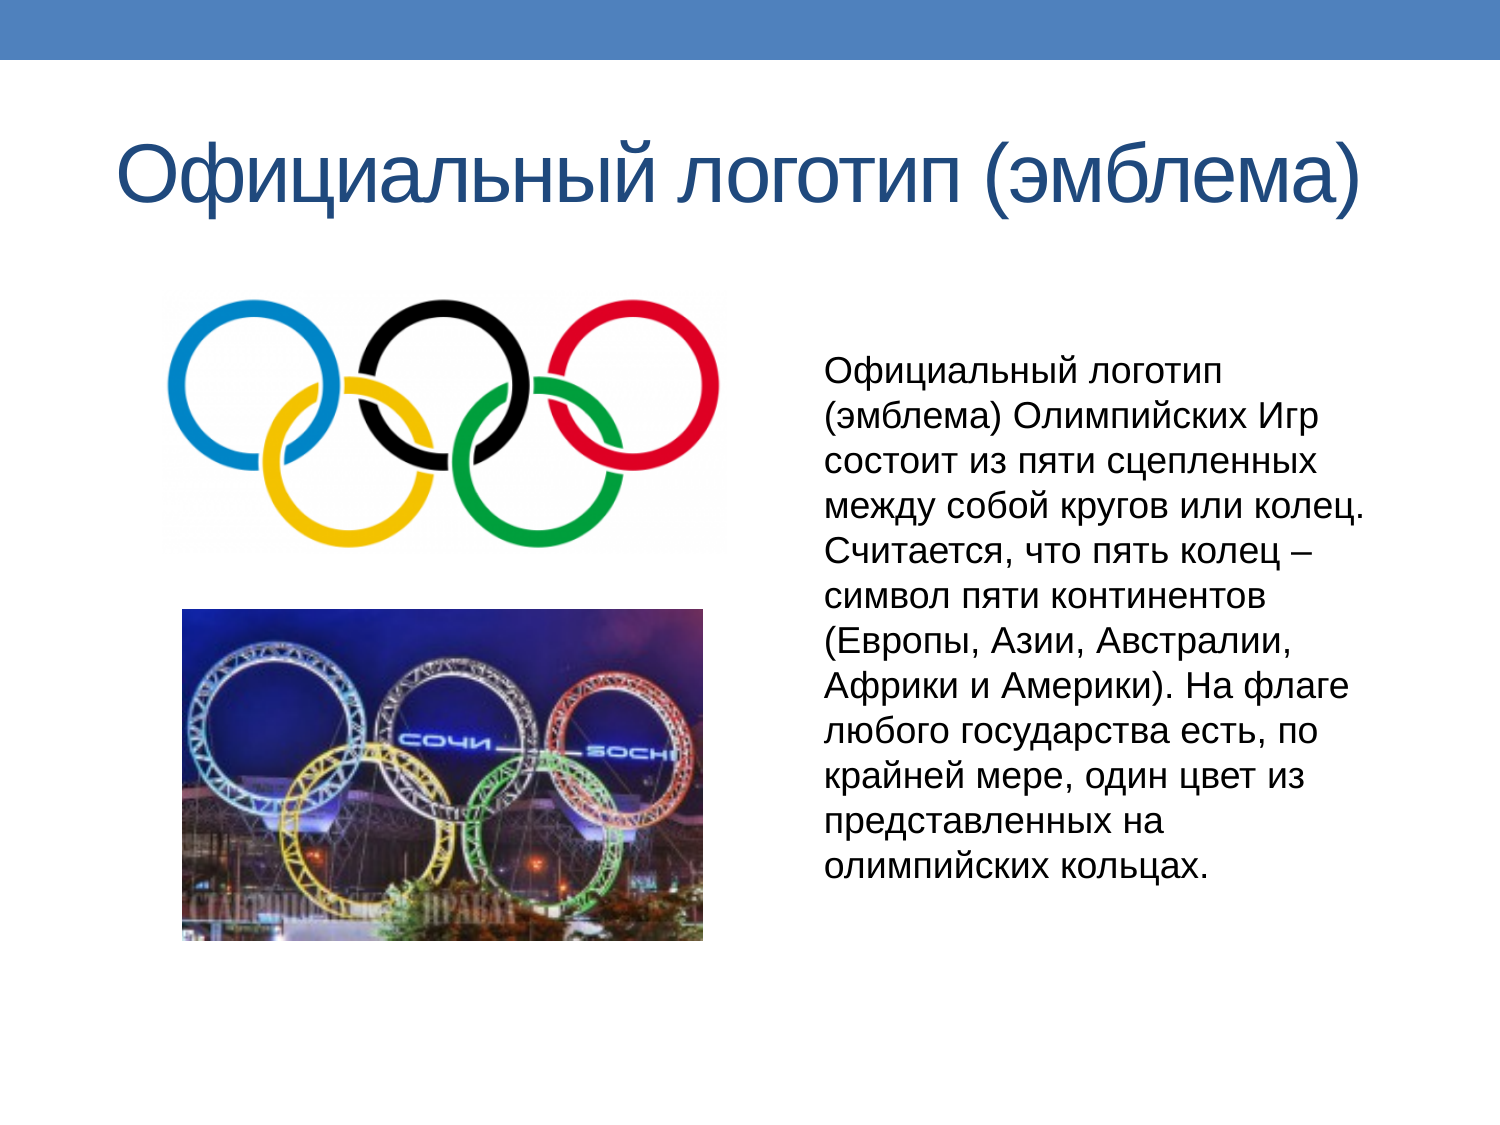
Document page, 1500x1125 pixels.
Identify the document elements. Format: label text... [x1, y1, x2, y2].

picture [161, 290, 727, 555]
title Официальный логотип (эмблема) [75, 87, 1425, 250]
list Официальный логотип (эмблема) Олимпийских Игр состоит из пяти сцепленных между собой кругов или колец. Считается, что пять колец – символ пяти континентов (Европы, Азии, Австралии, Африки и Америки). На флаге любого государства есть, по крайней мере, один цвет из представленных на олимпийских кольцах. [809, 338, 1388, 969]
picture [182, 609, 703, 941]
